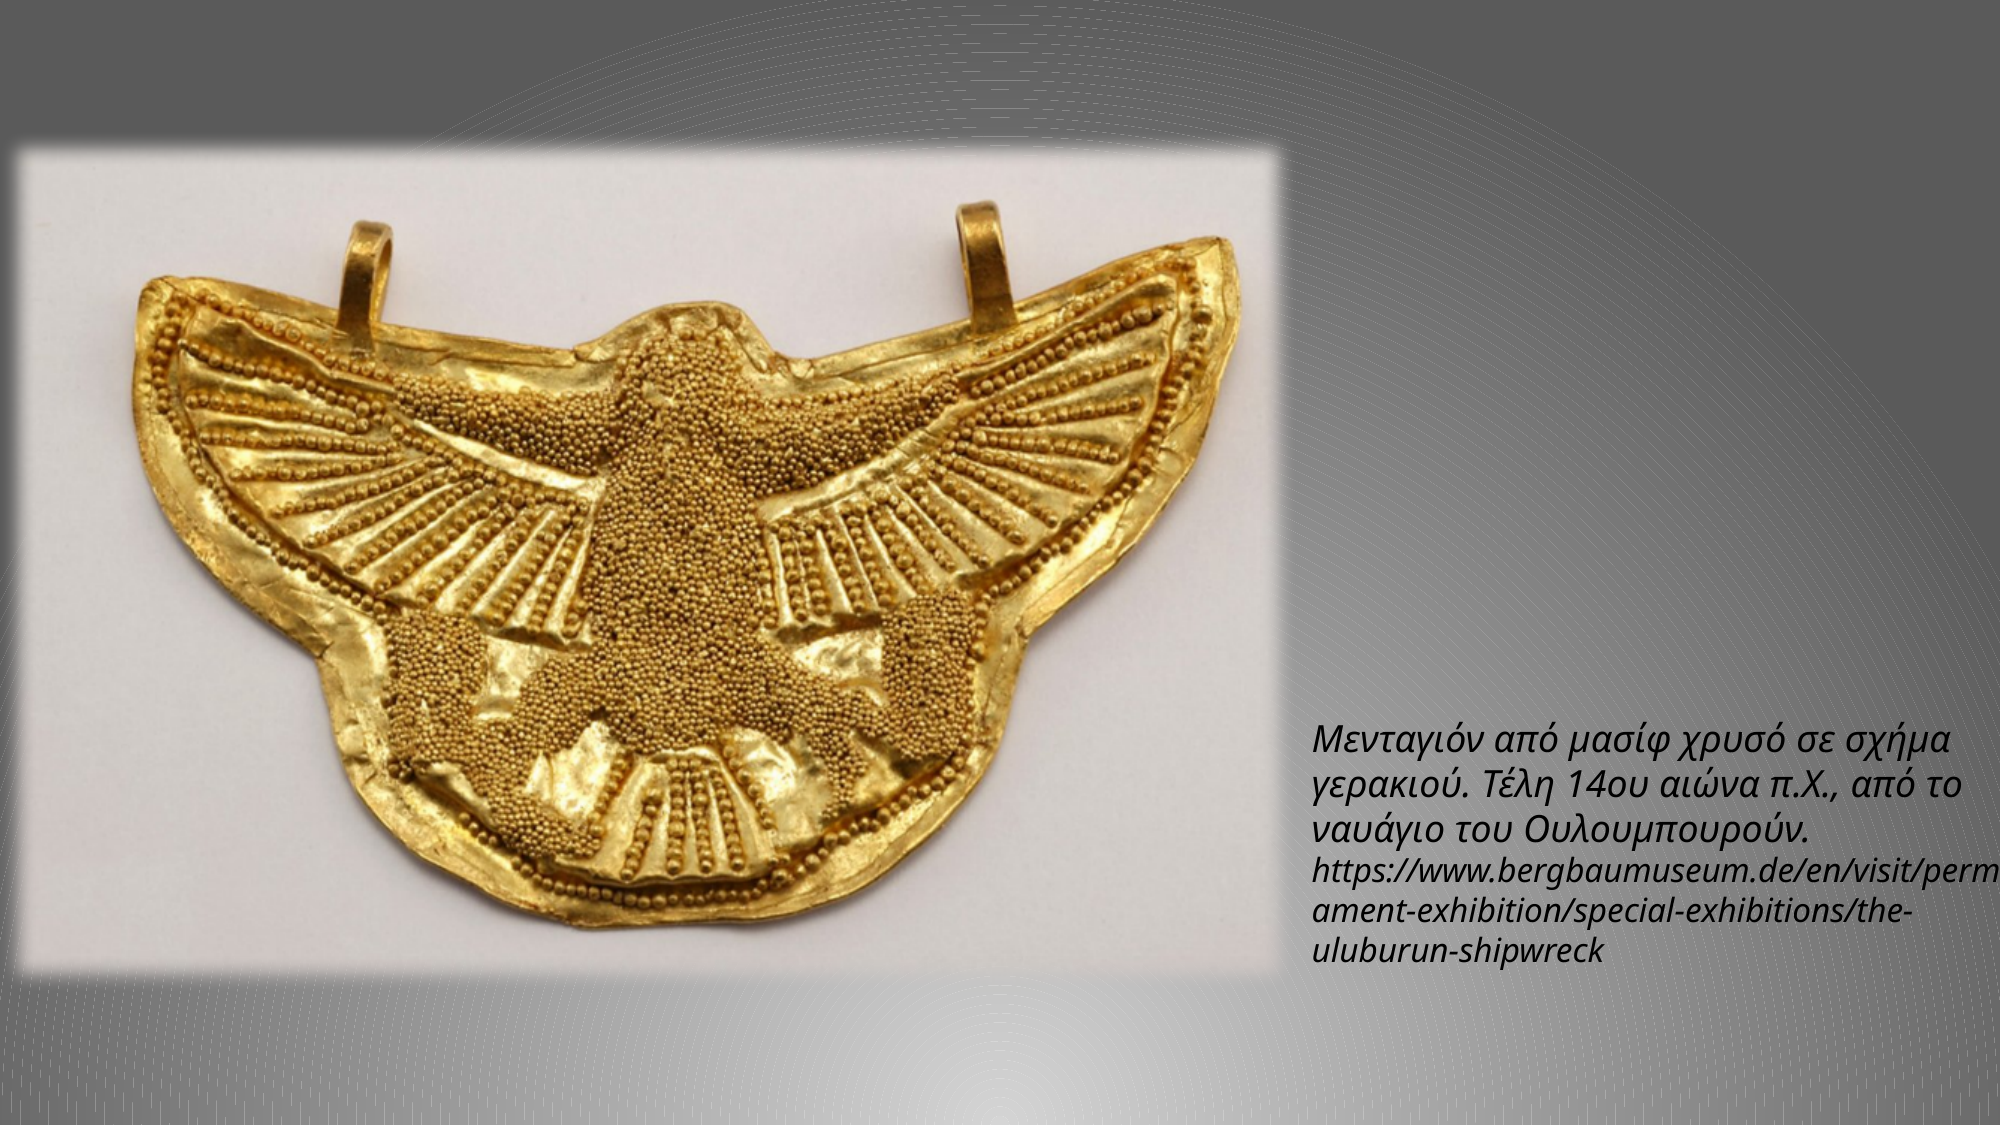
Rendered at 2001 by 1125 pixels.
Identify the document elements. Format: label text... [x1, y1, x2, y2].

text_box Μενταγιόν από μασίφ χρυσό σε σχήμα γερακιού. Τέλη 14ου αιώνα π.Χ., από το ναυάγιο του Ουλουμπουρούν. https://www.bergbaumuseum.de/en/visit/permament-exhibition/special-exhibitions/the-uluburun-shipwreck [1296, 707, 2000, 1022]
picture [0, 130, 1298, 995]
